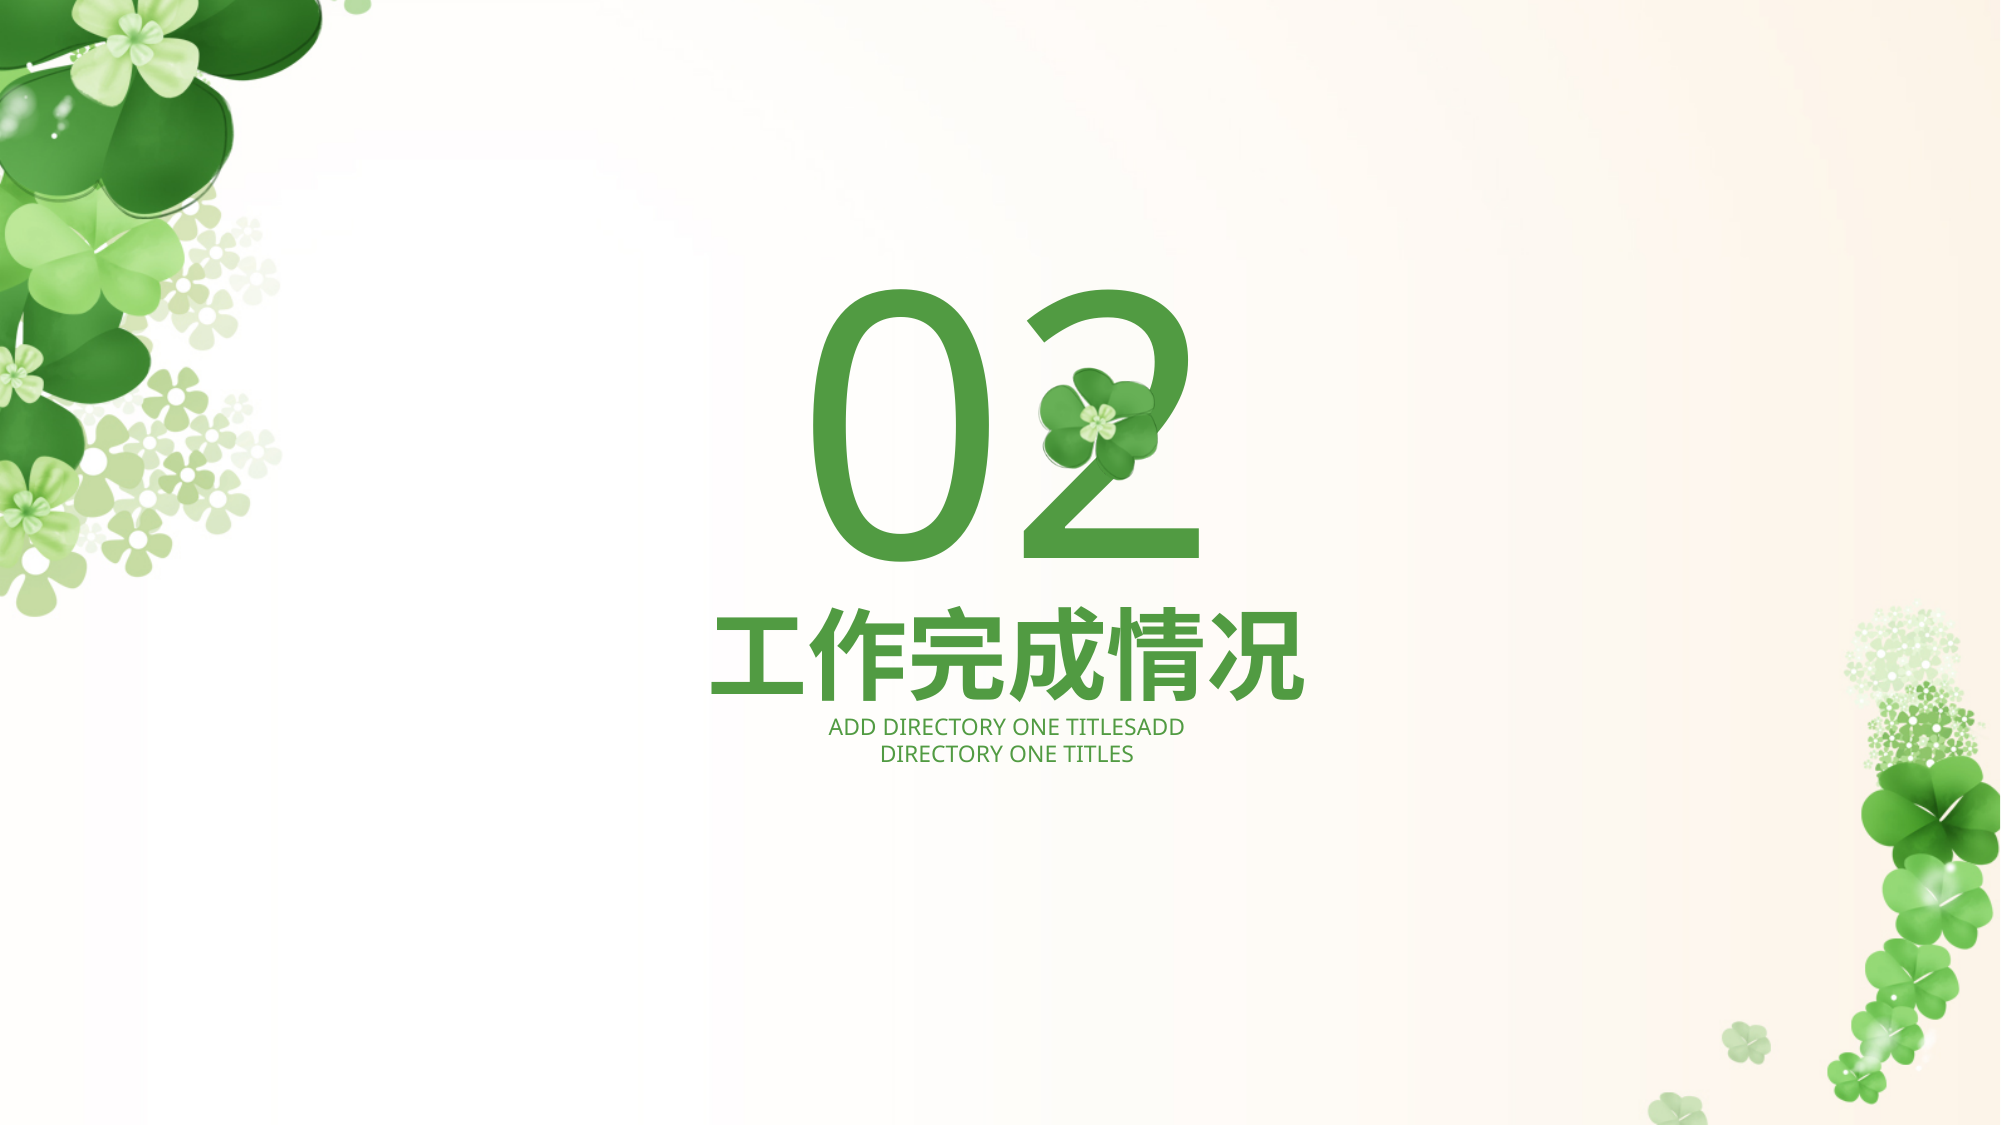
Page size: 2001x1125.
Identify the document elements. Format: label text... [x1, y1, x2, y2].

text_box 02 [780, 180, 1234, 525]
text_box 工作完成情况 [692, 525, 1322, 720]
text_box ADD DIRECTORY ONE TITLESADD DIRECTORY ONE TITLES [781, 704, 1233, 775]
picture [0, 0, 2001, 1125]
